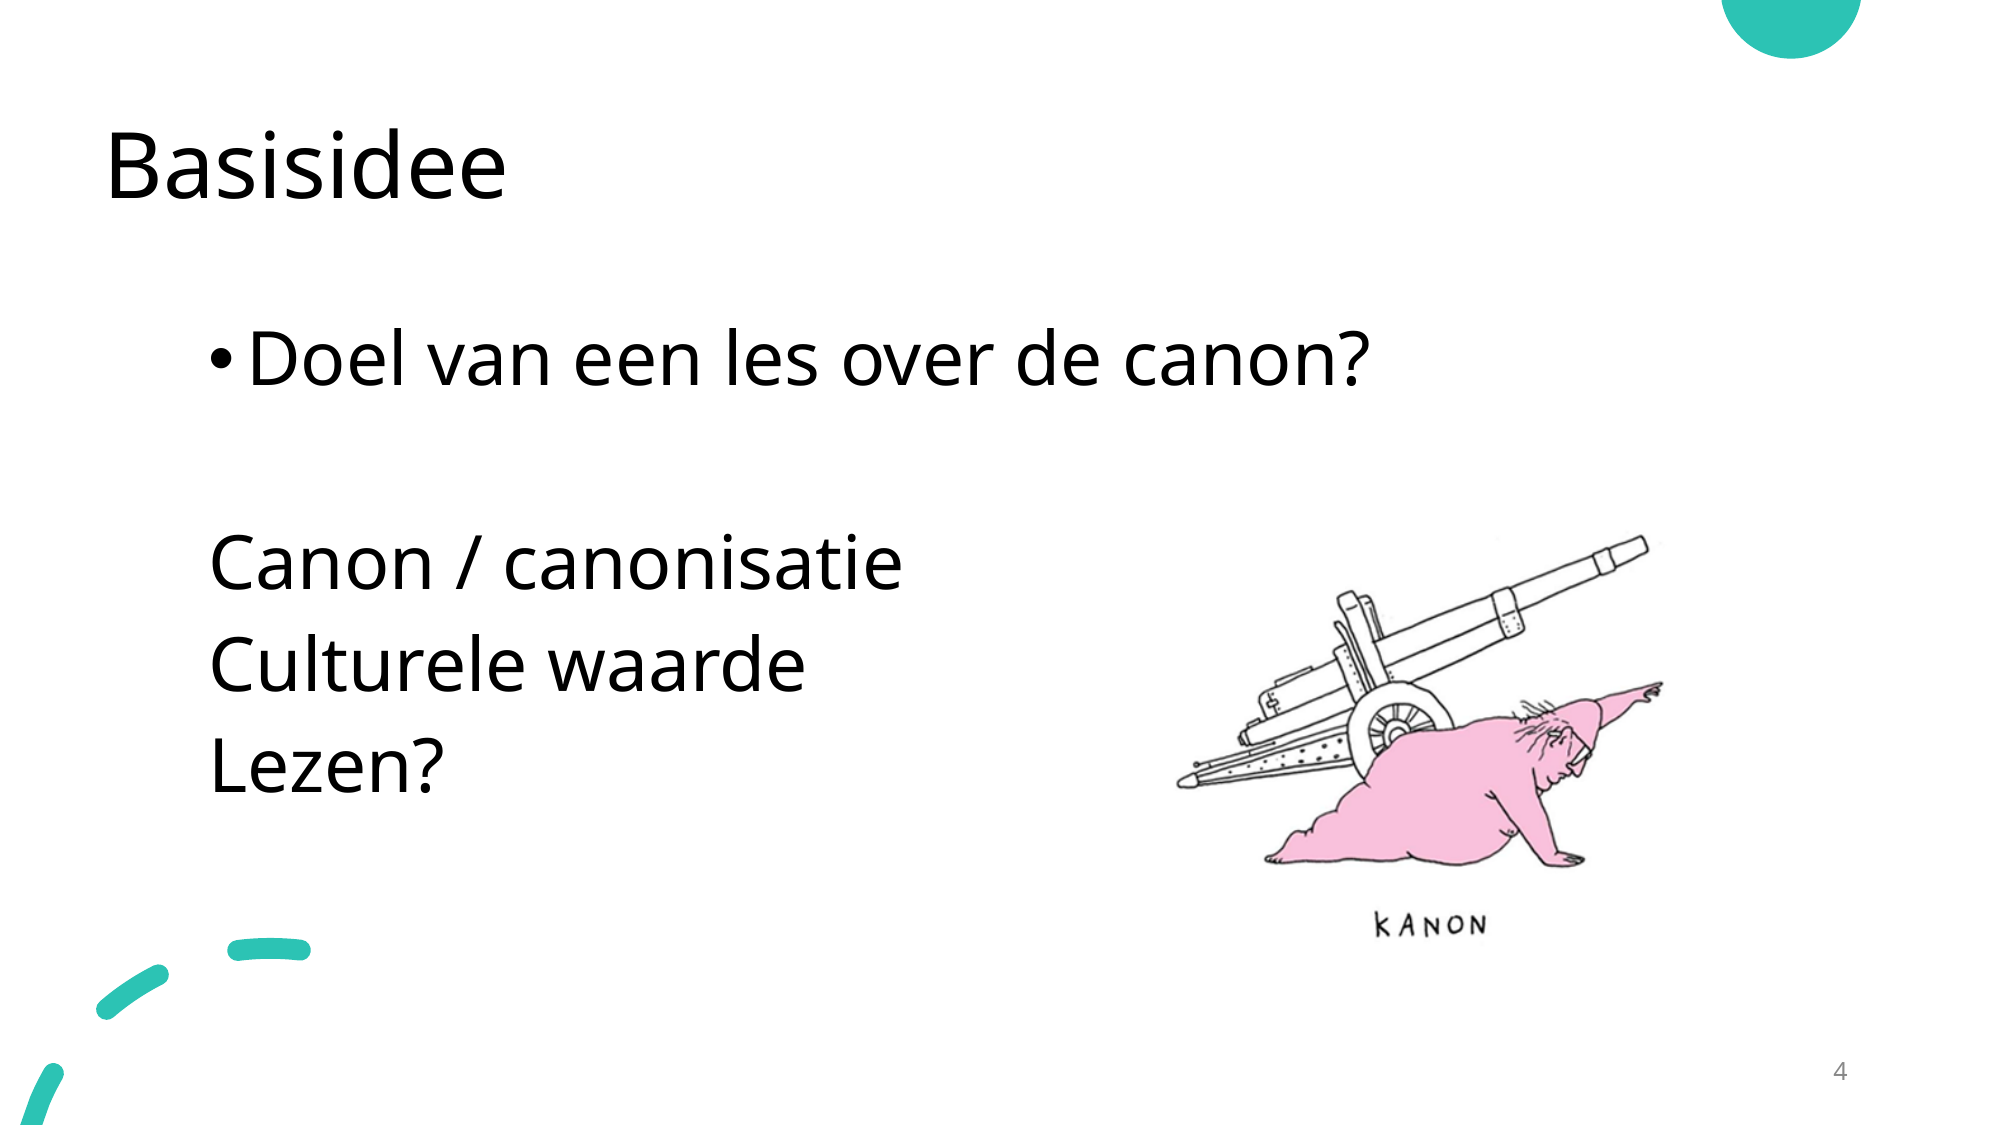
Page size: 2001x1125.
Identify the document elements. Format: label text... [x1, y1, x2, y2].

title Basisidee [88, 59, 1814, 278]
list Doel van een les over de canon? Canon / canonisatie Culturele waarde Lezen? [193, 313, 1806, 947]
slide_number ‹#› [1412, 1042, 1863, 1103]
picture [1097, 438, 1727, 947]
